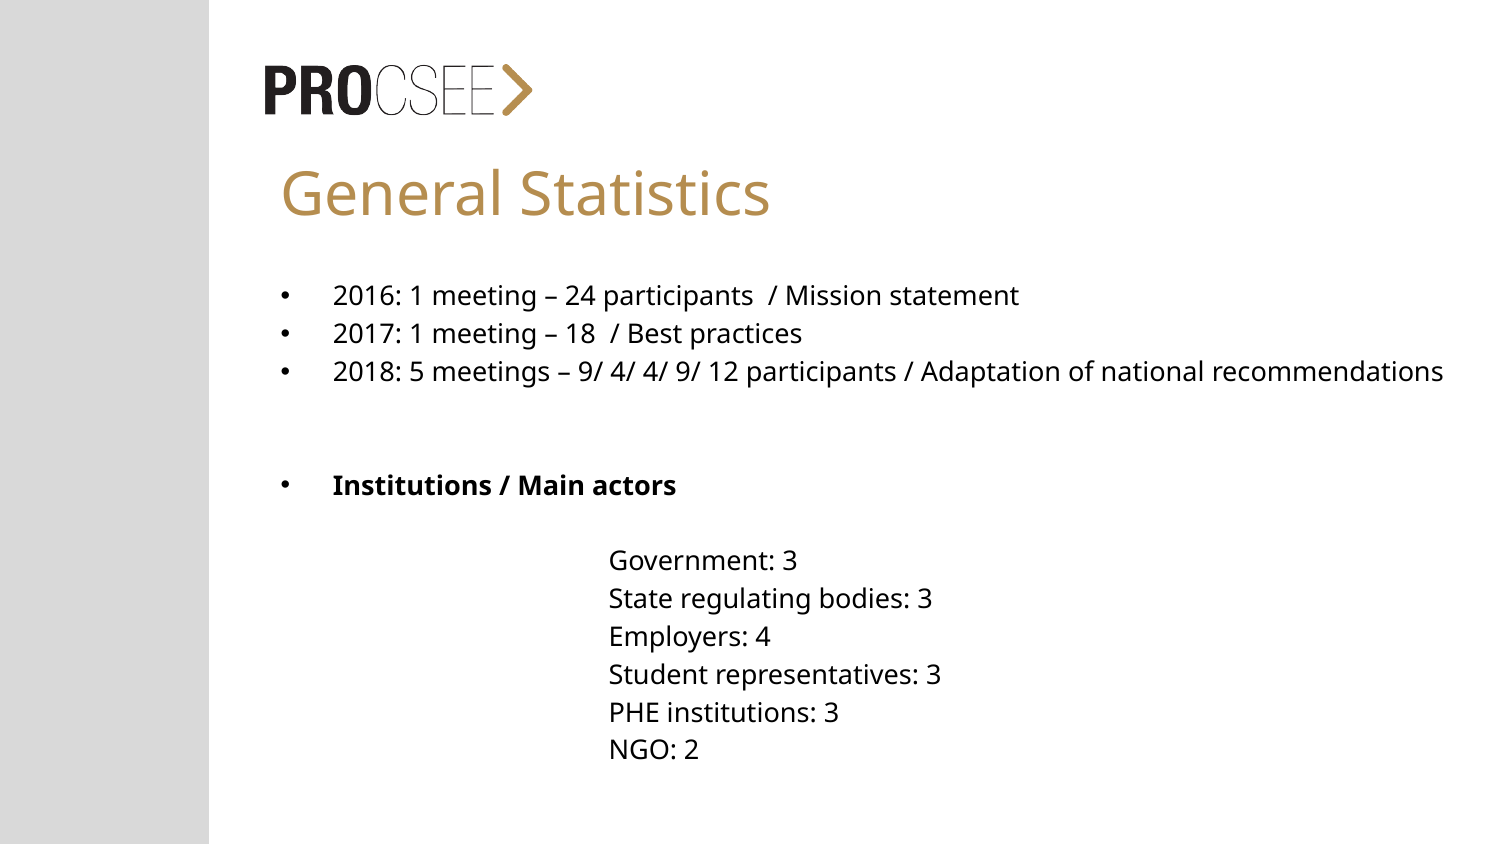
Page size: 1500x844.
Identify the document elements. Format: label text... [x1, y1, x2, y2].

title General Statistics [265, 147, 1436, 236]
picture [265, 64, 533, 116]
list 2016: 1 meeting – 24 participants / Mission statement 2017: 1 meeting – 18 / Best practices 2018: 5 meetings – 9/ 4/ 4/ 9/ 12 participants / Adaptation of national recommendations Institutions / Main actors Government: 3 State regulating bodies: 3 Employers: 4 Student representatives: 3 PHE institutions: 3 NGO: 2 [265, 271, 1471, 800]
